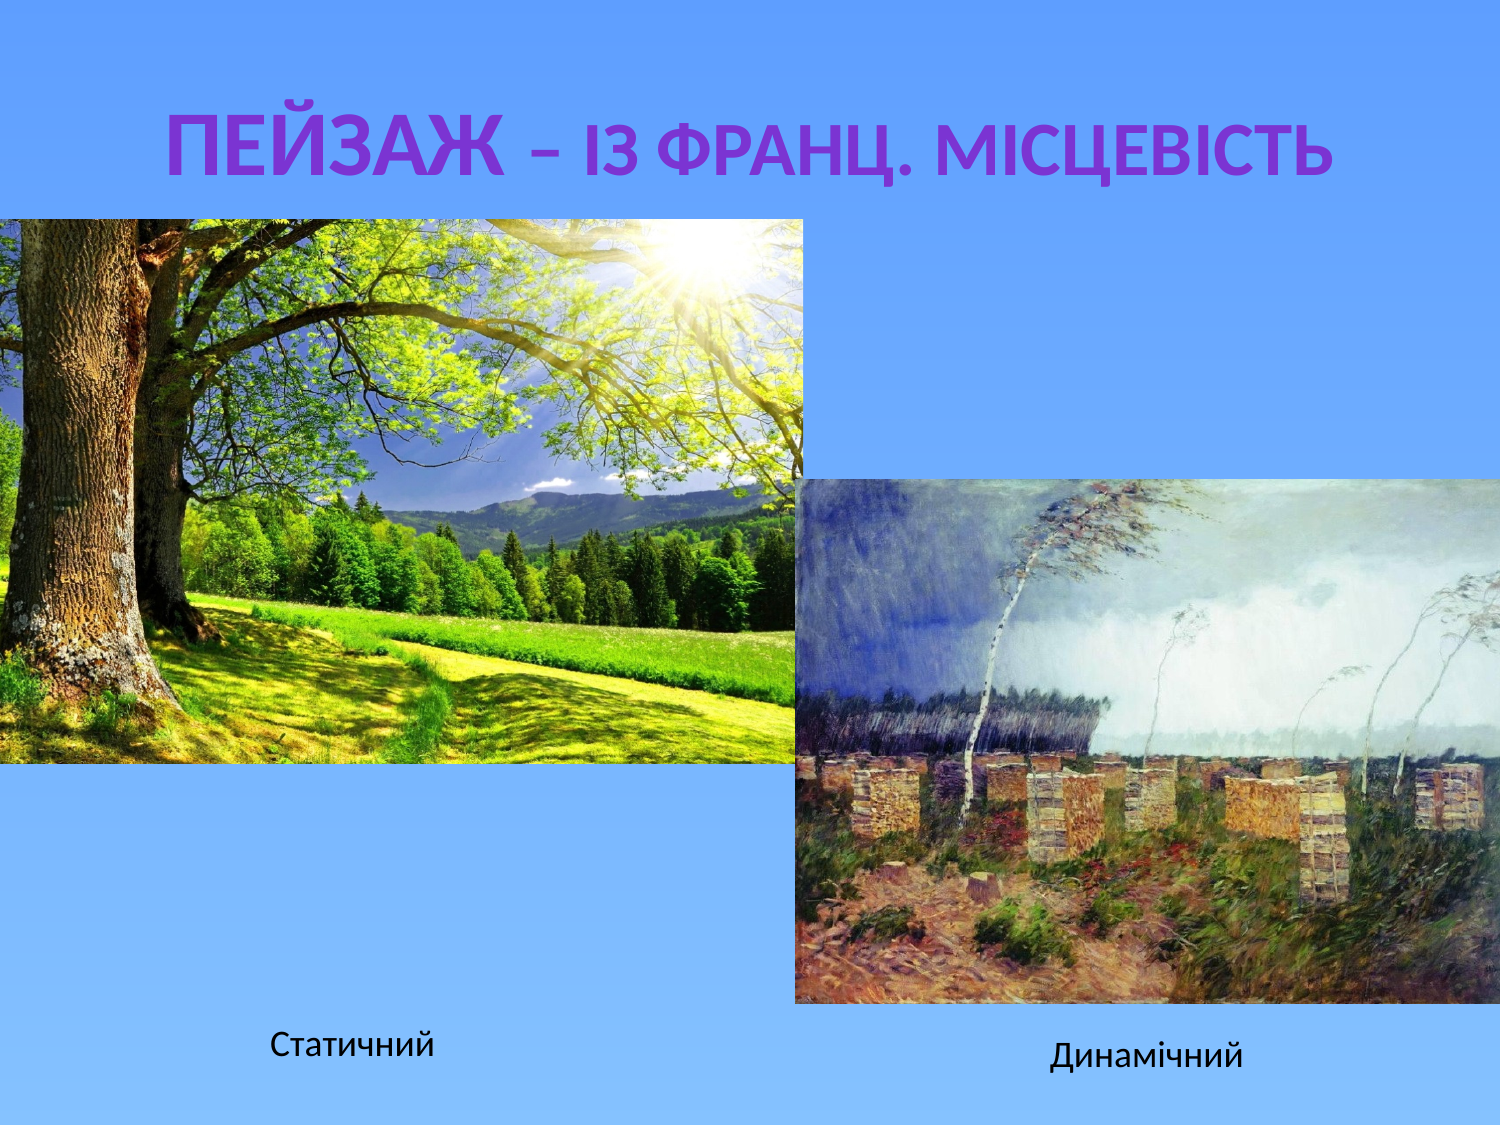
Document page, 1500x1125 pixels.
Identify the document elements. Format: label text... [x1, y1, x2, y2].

title Пейзаж – із франц. місцевість [75, 45, 1425, 233]
text_box Статичний [255, 1011, 459, 1072]
text_box Динамічний [1035, 1023, 1259, 1083]
picture [0, 219, 1500, 1004]
